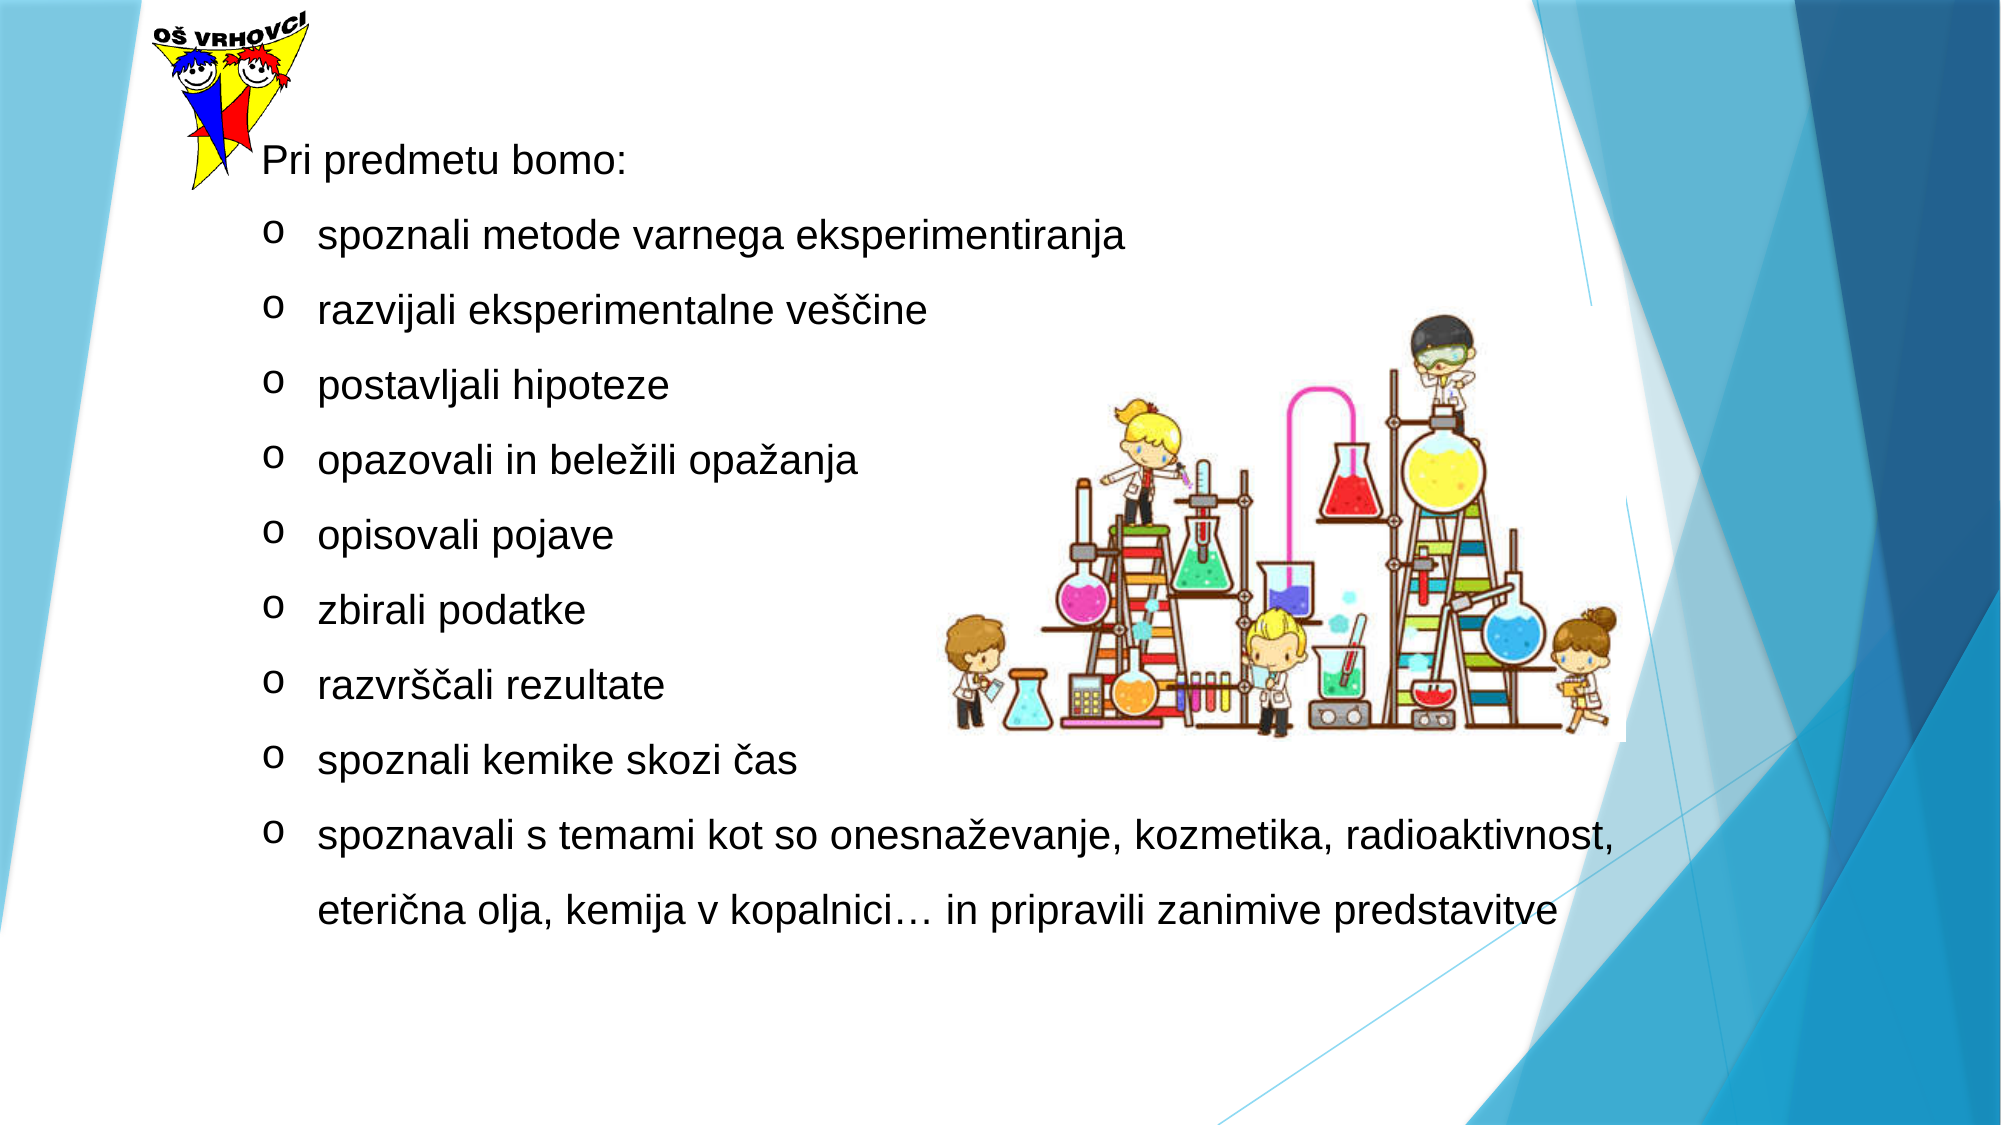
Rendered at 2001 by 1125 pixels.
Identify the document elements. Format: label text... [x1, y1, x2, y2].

text_box Pri predmetu bomo: spoznali metode varnega eksperimentiranja razvijali eksperimentalne veščine postavljali hipoteze opazovali in beležili opažanja opisovali pojave zbirali podatke razvrščali rezultate spoznali kemike skozi čas spoznavali s temami kot so onesnaževanje, kozmetika, radioaktivnost, eterična olja, kemija v kopalnici… in pripravili zanimive predstavitve [246, 100, 1668, 940]
picture [935, 306, 1626, 743]
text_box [152, 10, 310, 191]
